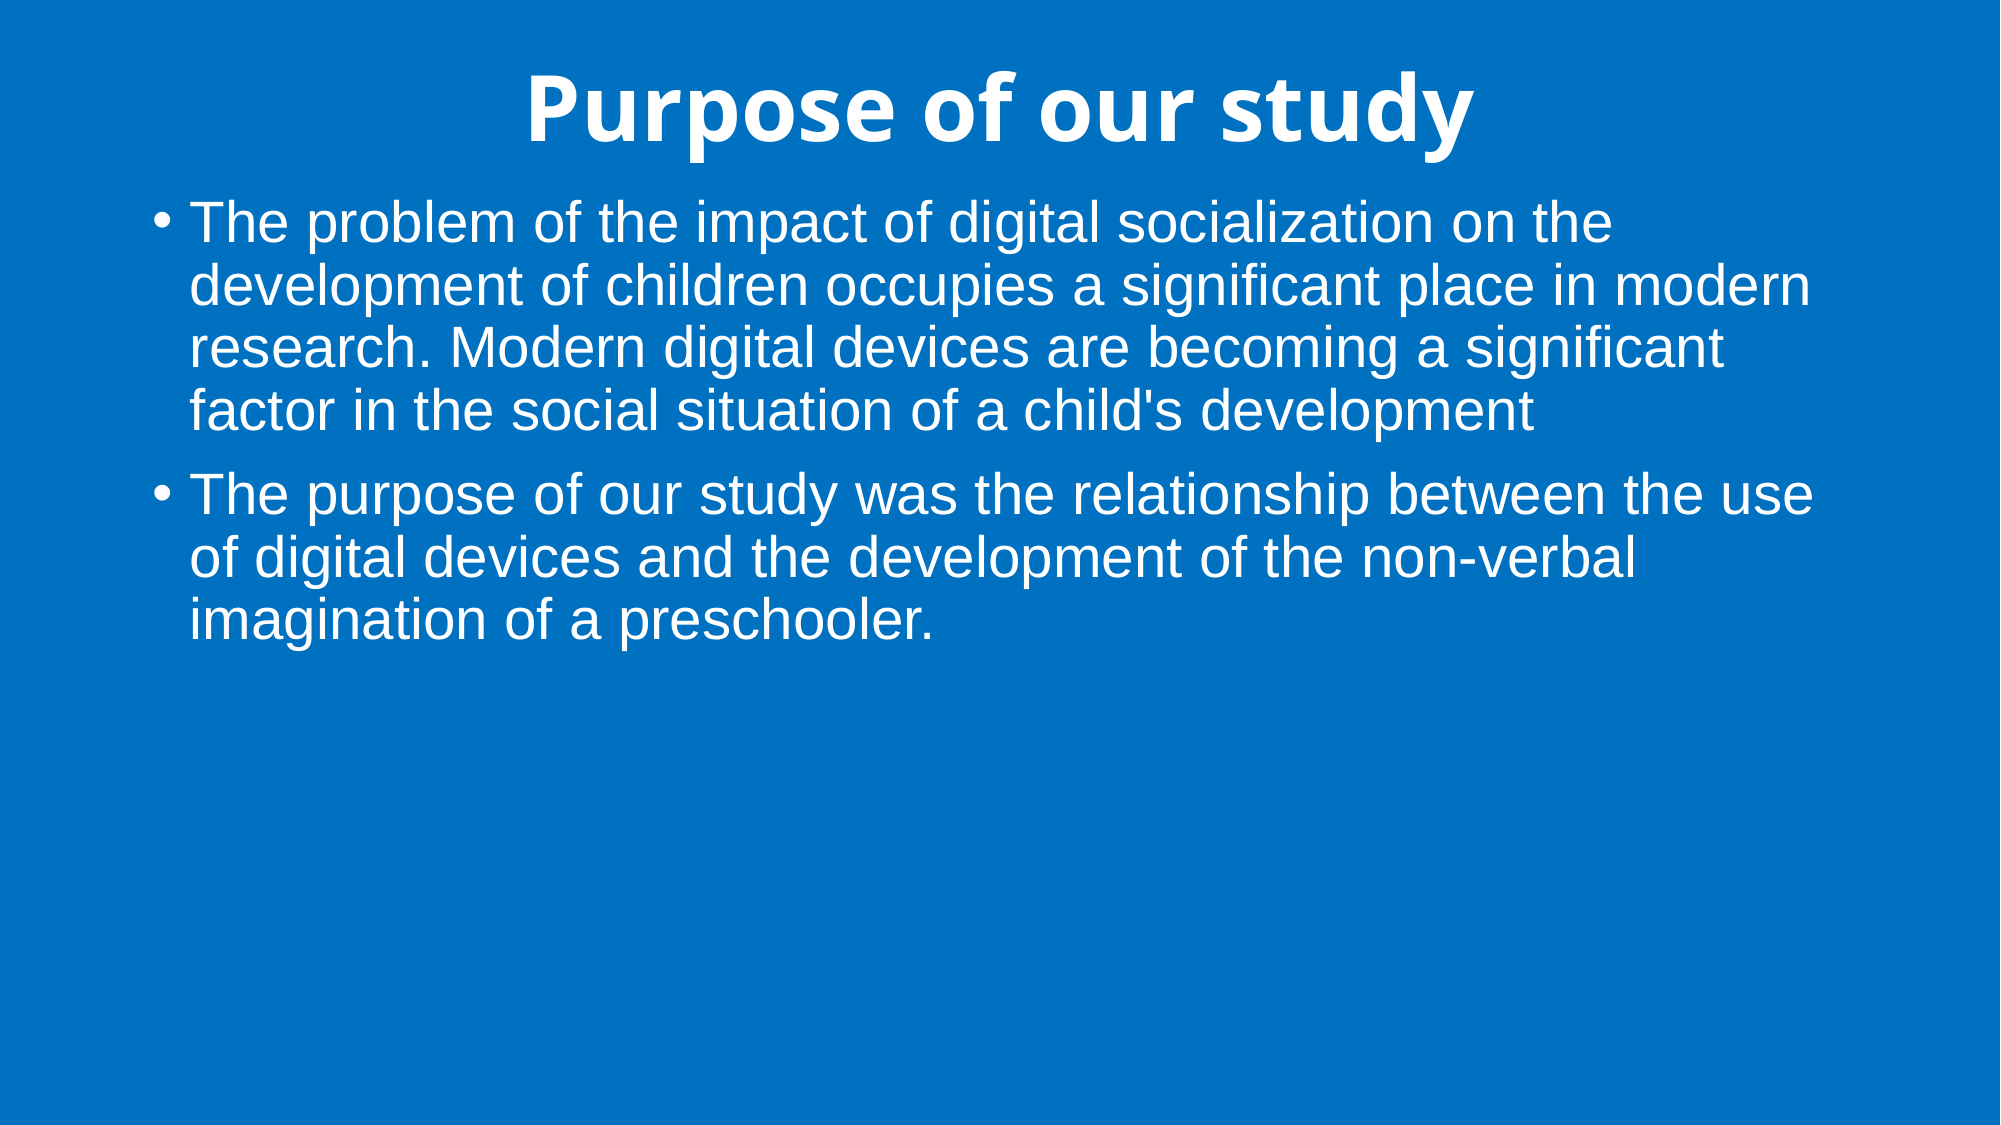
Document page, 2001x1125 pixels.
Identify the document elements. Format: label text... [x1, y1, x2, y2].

list The problem of the impact of digital socialization on the development of children occupies a significant place in modern research. Modern digital devices are becoming a significant factor in the social situation of a child's development The purpose of our study was the relationship between the use of digital devices and the development of the non-verbal imagination of a preschooler. [137, 184, 1863, 1014]
title Purpose of our study [478, 1, 1522, 184]
